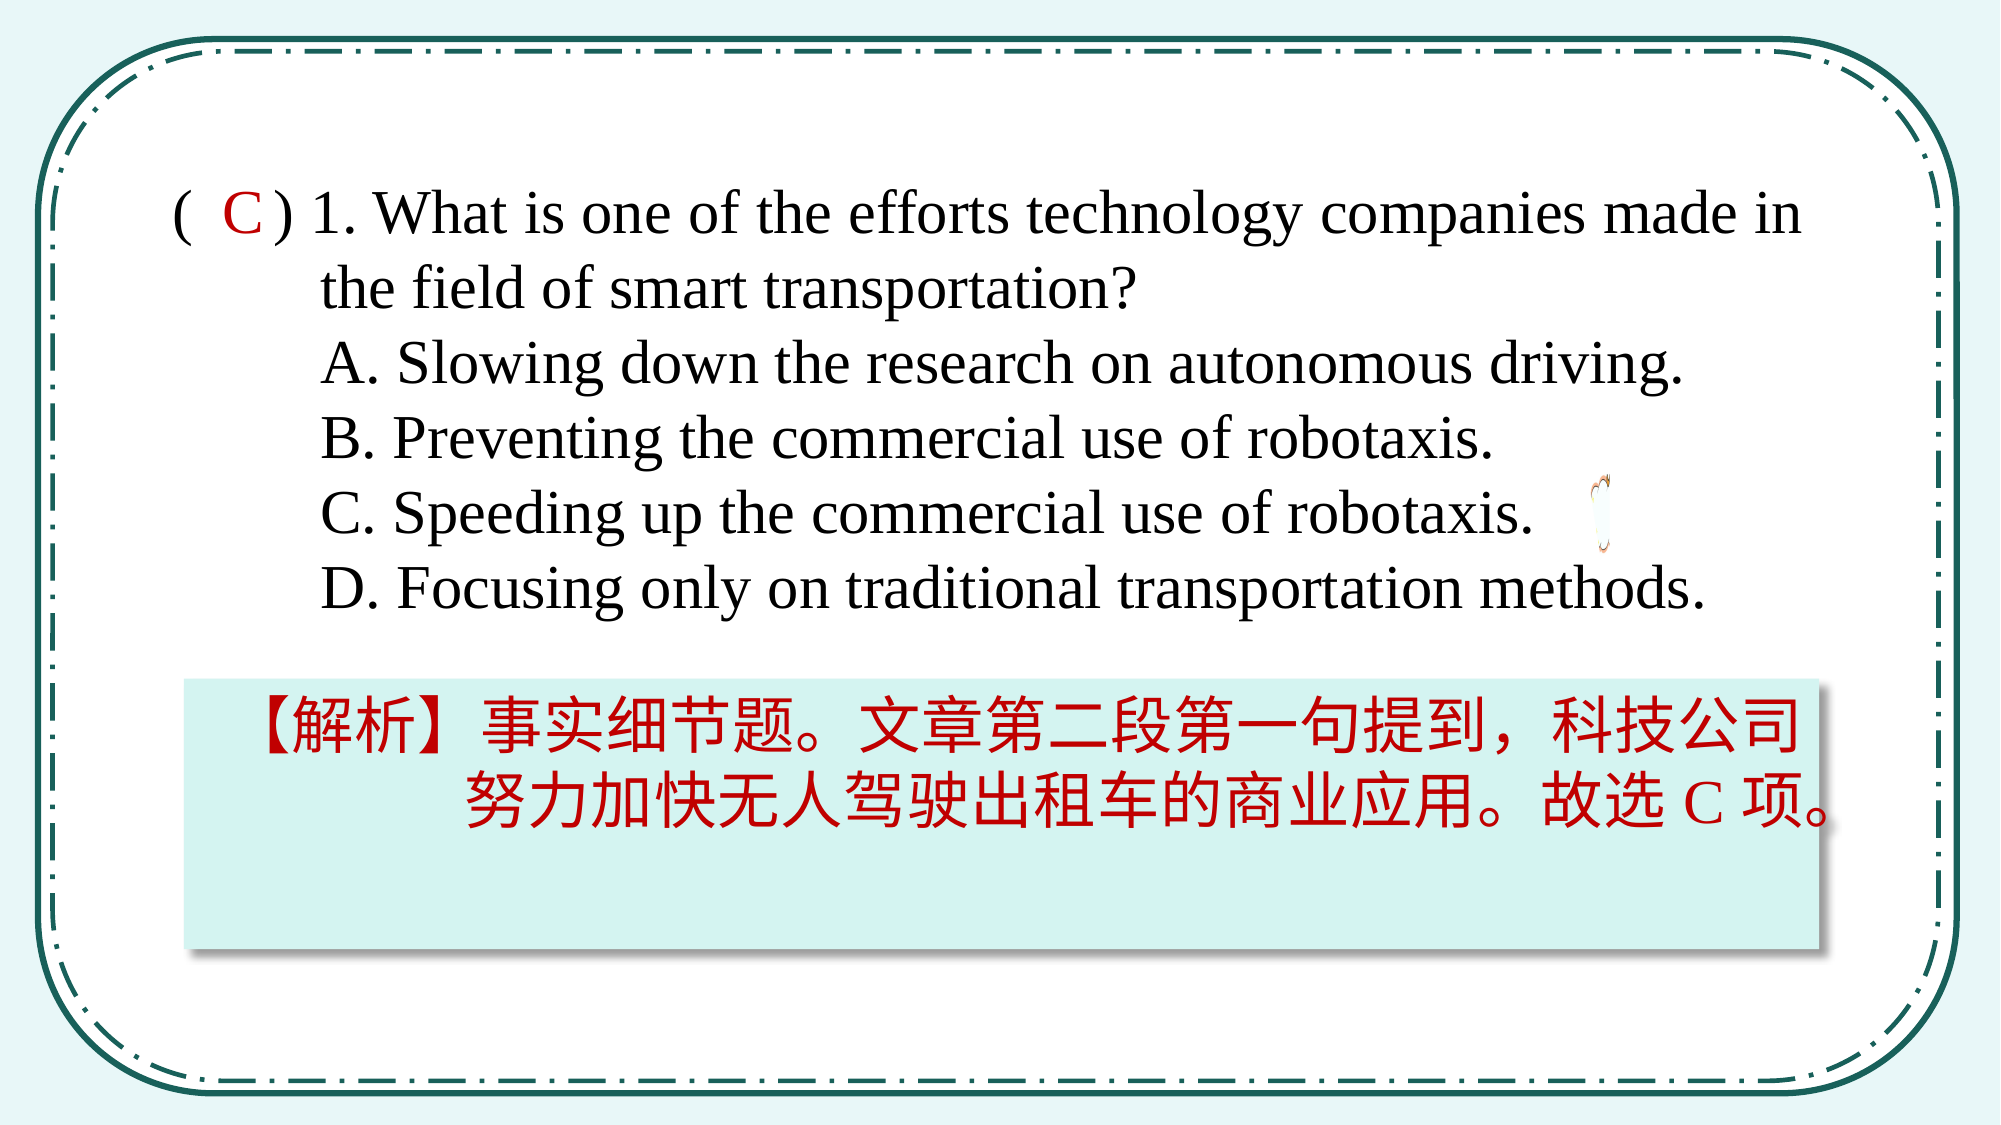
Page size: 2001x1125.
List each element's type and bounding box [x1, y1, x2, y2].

text_box [37, 38, 1958, 1094]
picture [0, 0, 2000, 1125]
